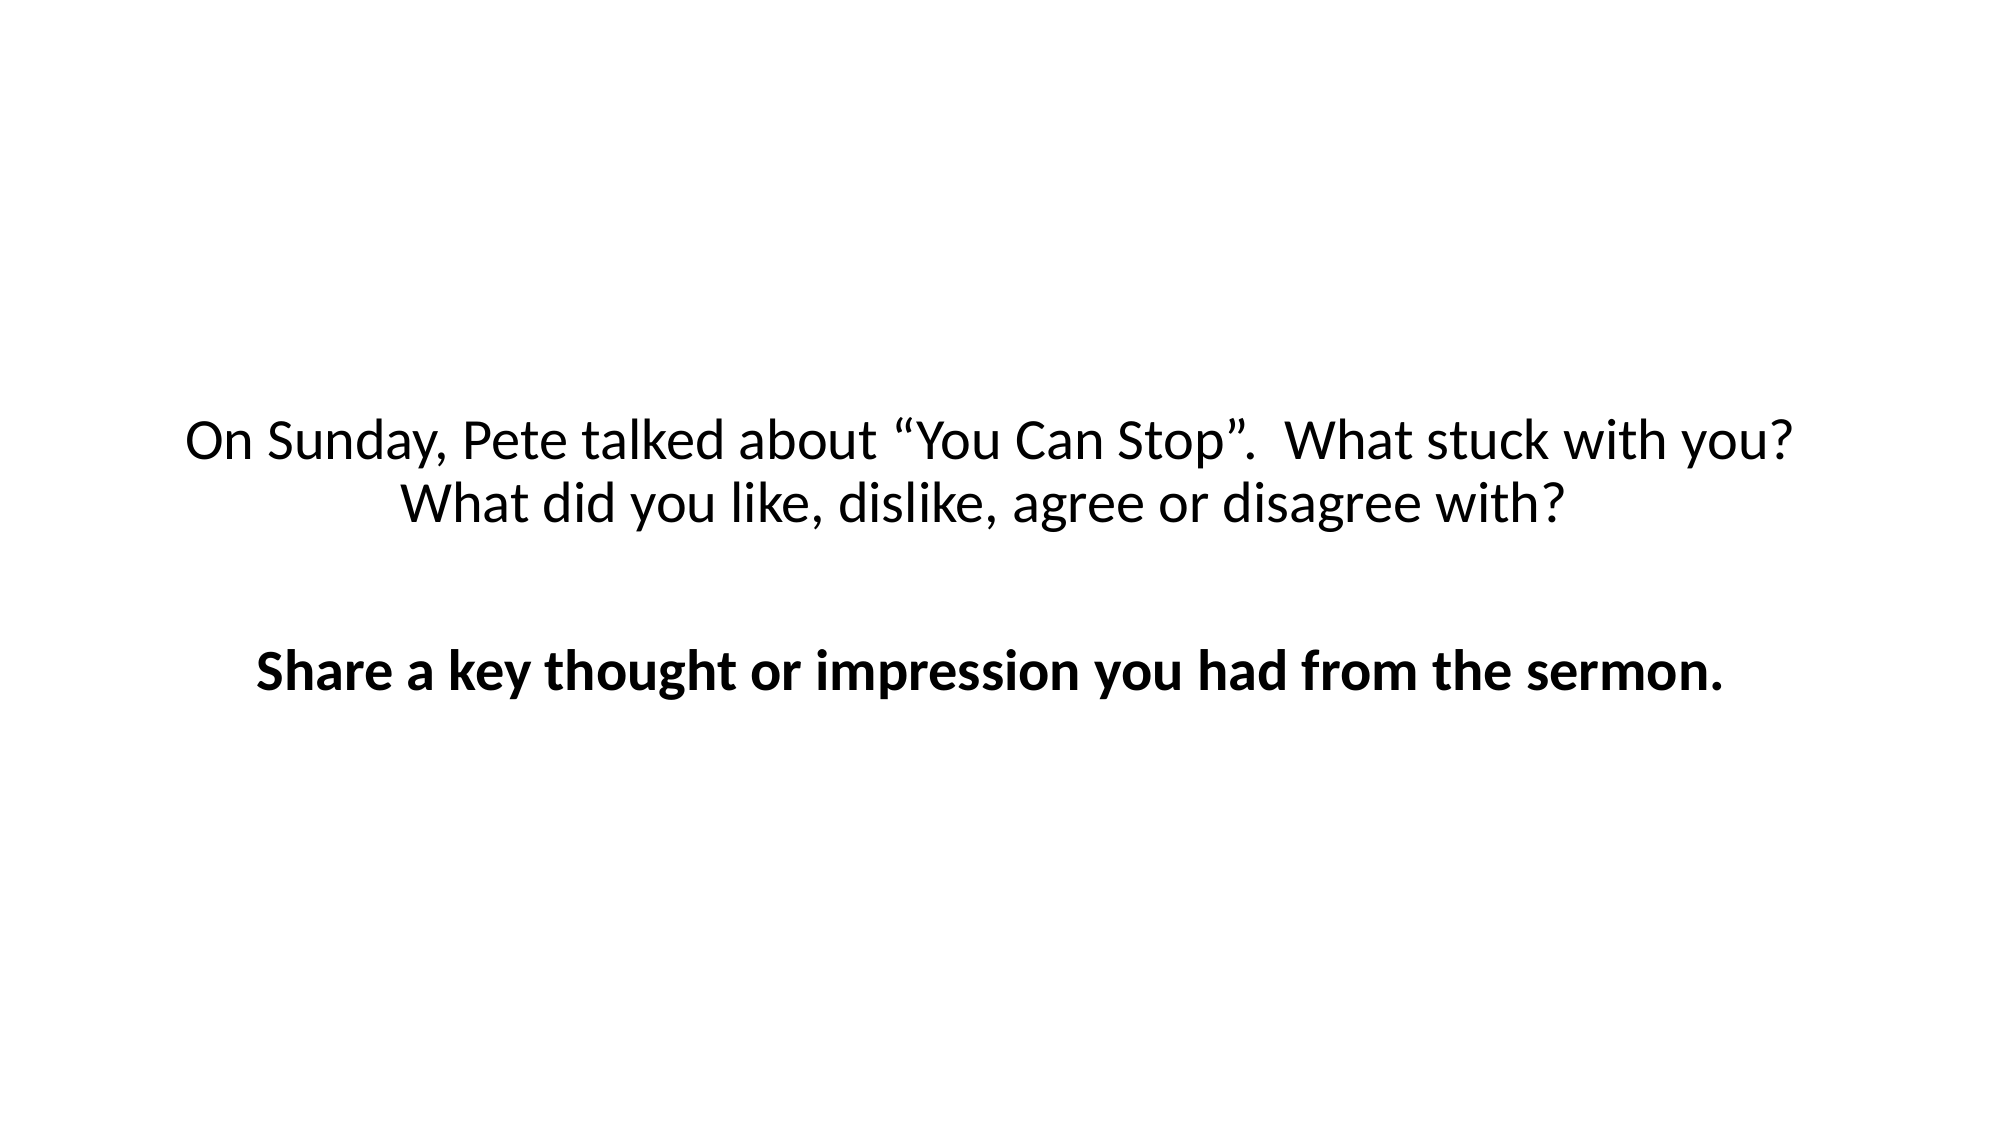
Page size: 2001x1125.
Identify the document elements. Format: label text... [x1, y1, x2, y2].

list On Sunday, Pete talked about “You Can Stop”. What stuck with you? What did you like, dislike, agree or disagree with? Share a key thought or impression you had from the sermon. [135, 227, 1861, 942]
